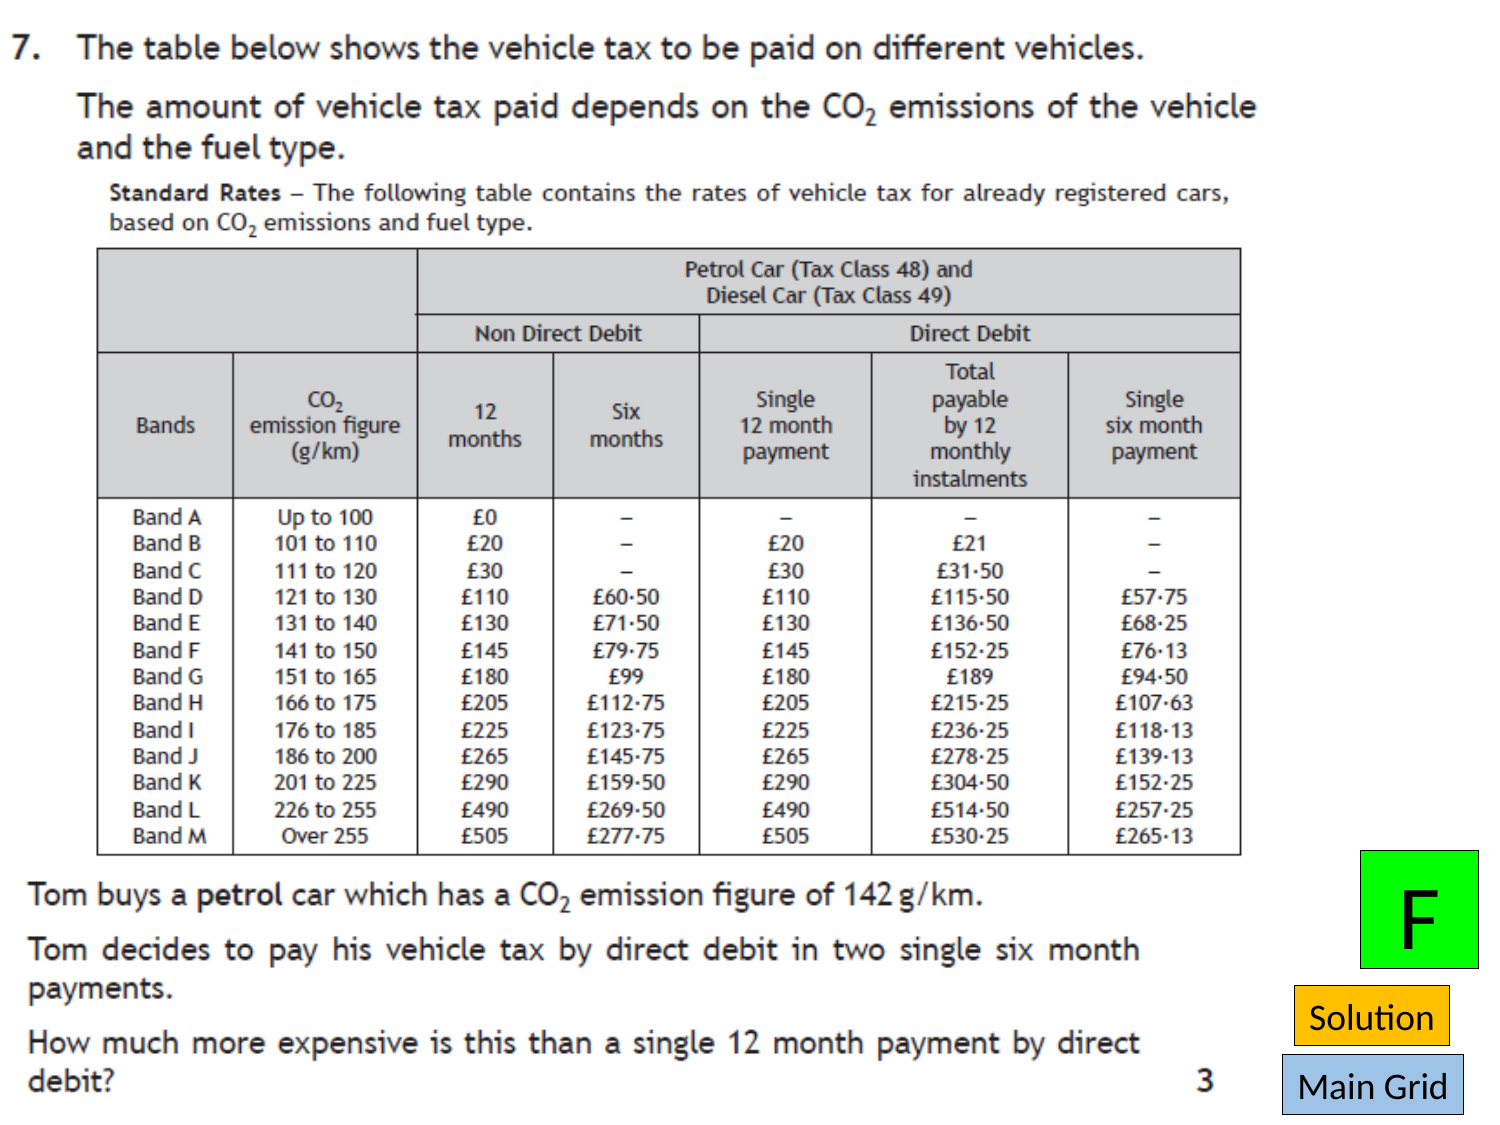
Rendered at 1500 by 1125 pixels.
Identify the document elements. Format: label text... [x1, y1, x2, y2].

text_box Solution [1294, 985, 1450, 1046]
text_box F [1360, 850, 1479, 969]
picture [5, 15, 1267, 861]
picture [17, 871, 1228, 1116]
text_box Main Grid [1282, 1054, 1464, 1115]
